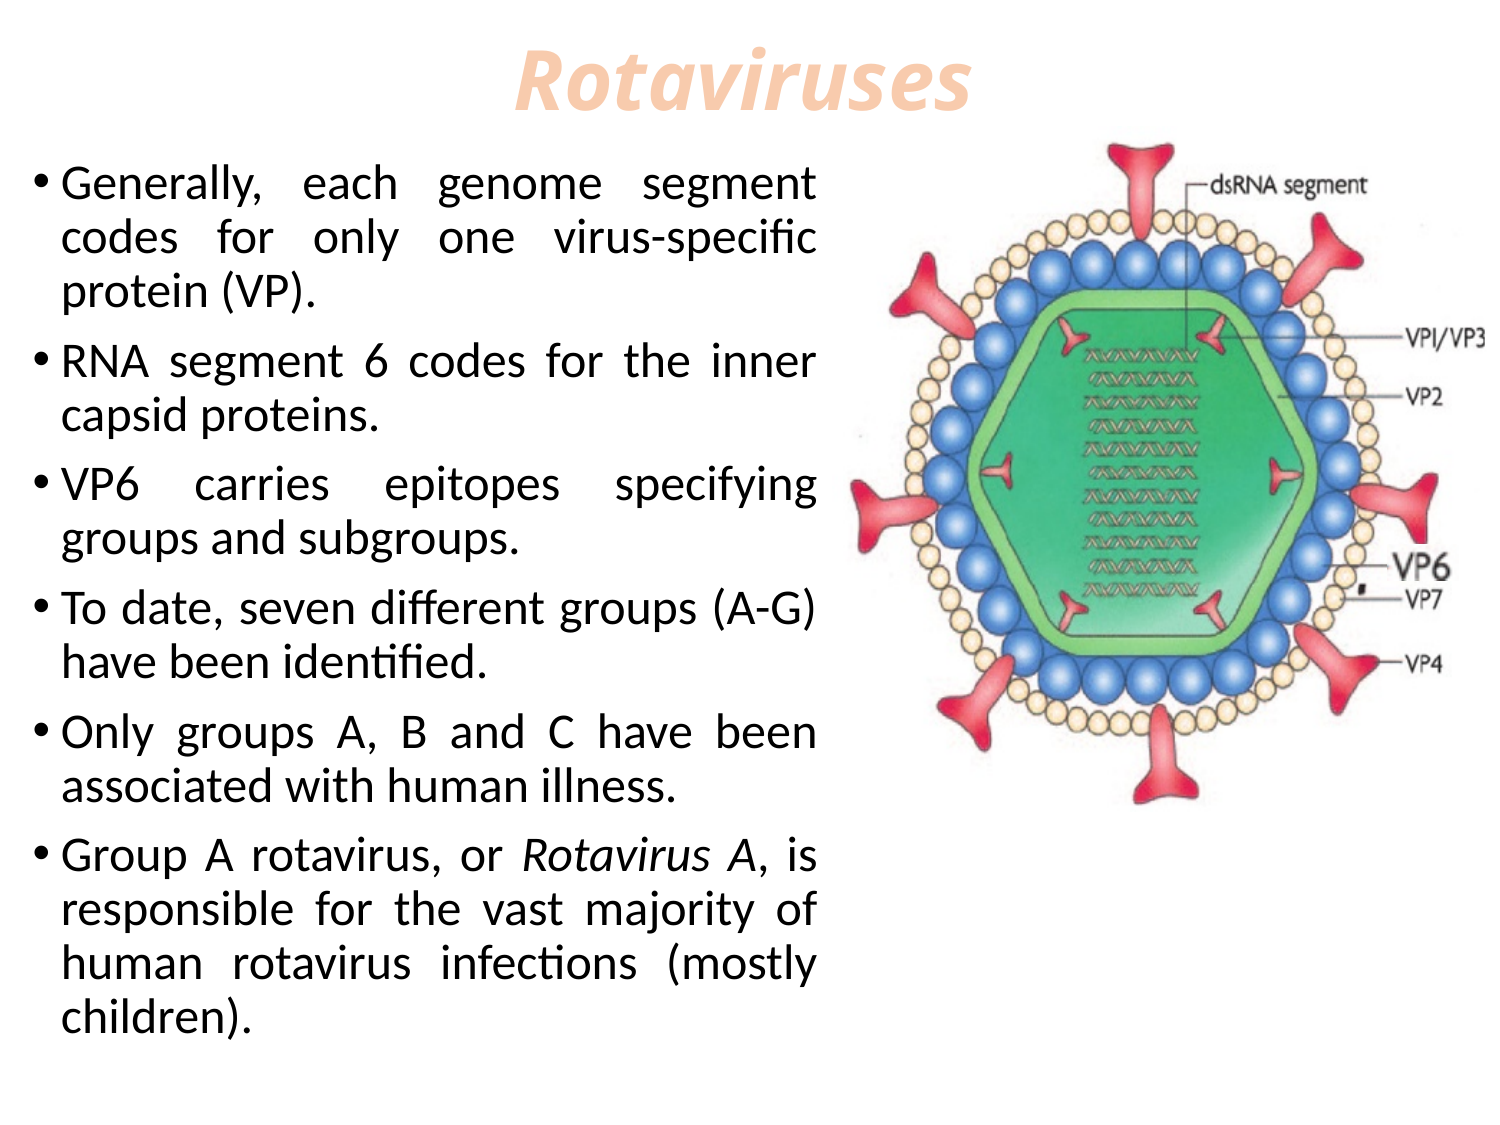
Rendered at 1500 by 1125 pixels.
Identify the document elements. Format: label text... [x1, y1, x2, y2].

text_box Rotaviruses [69, 18, 1419, 149]
picture [832, 126, 1495, 812]
list Generally, each genome segment codes for only one virus-specific protein (VP). RNA segment 6 codes for the inner capsid proteins. VP6 carries epitopes specifying groups and subgroups. To date, seven different groups (A-G) have been identified. Only groups A, B and C have been associated with human illness. Group A rotavirus, or Rotavirus A, is responsible for the vast majority of human rotavirus infections (mostly children). [17, 149, 833, 1094]
